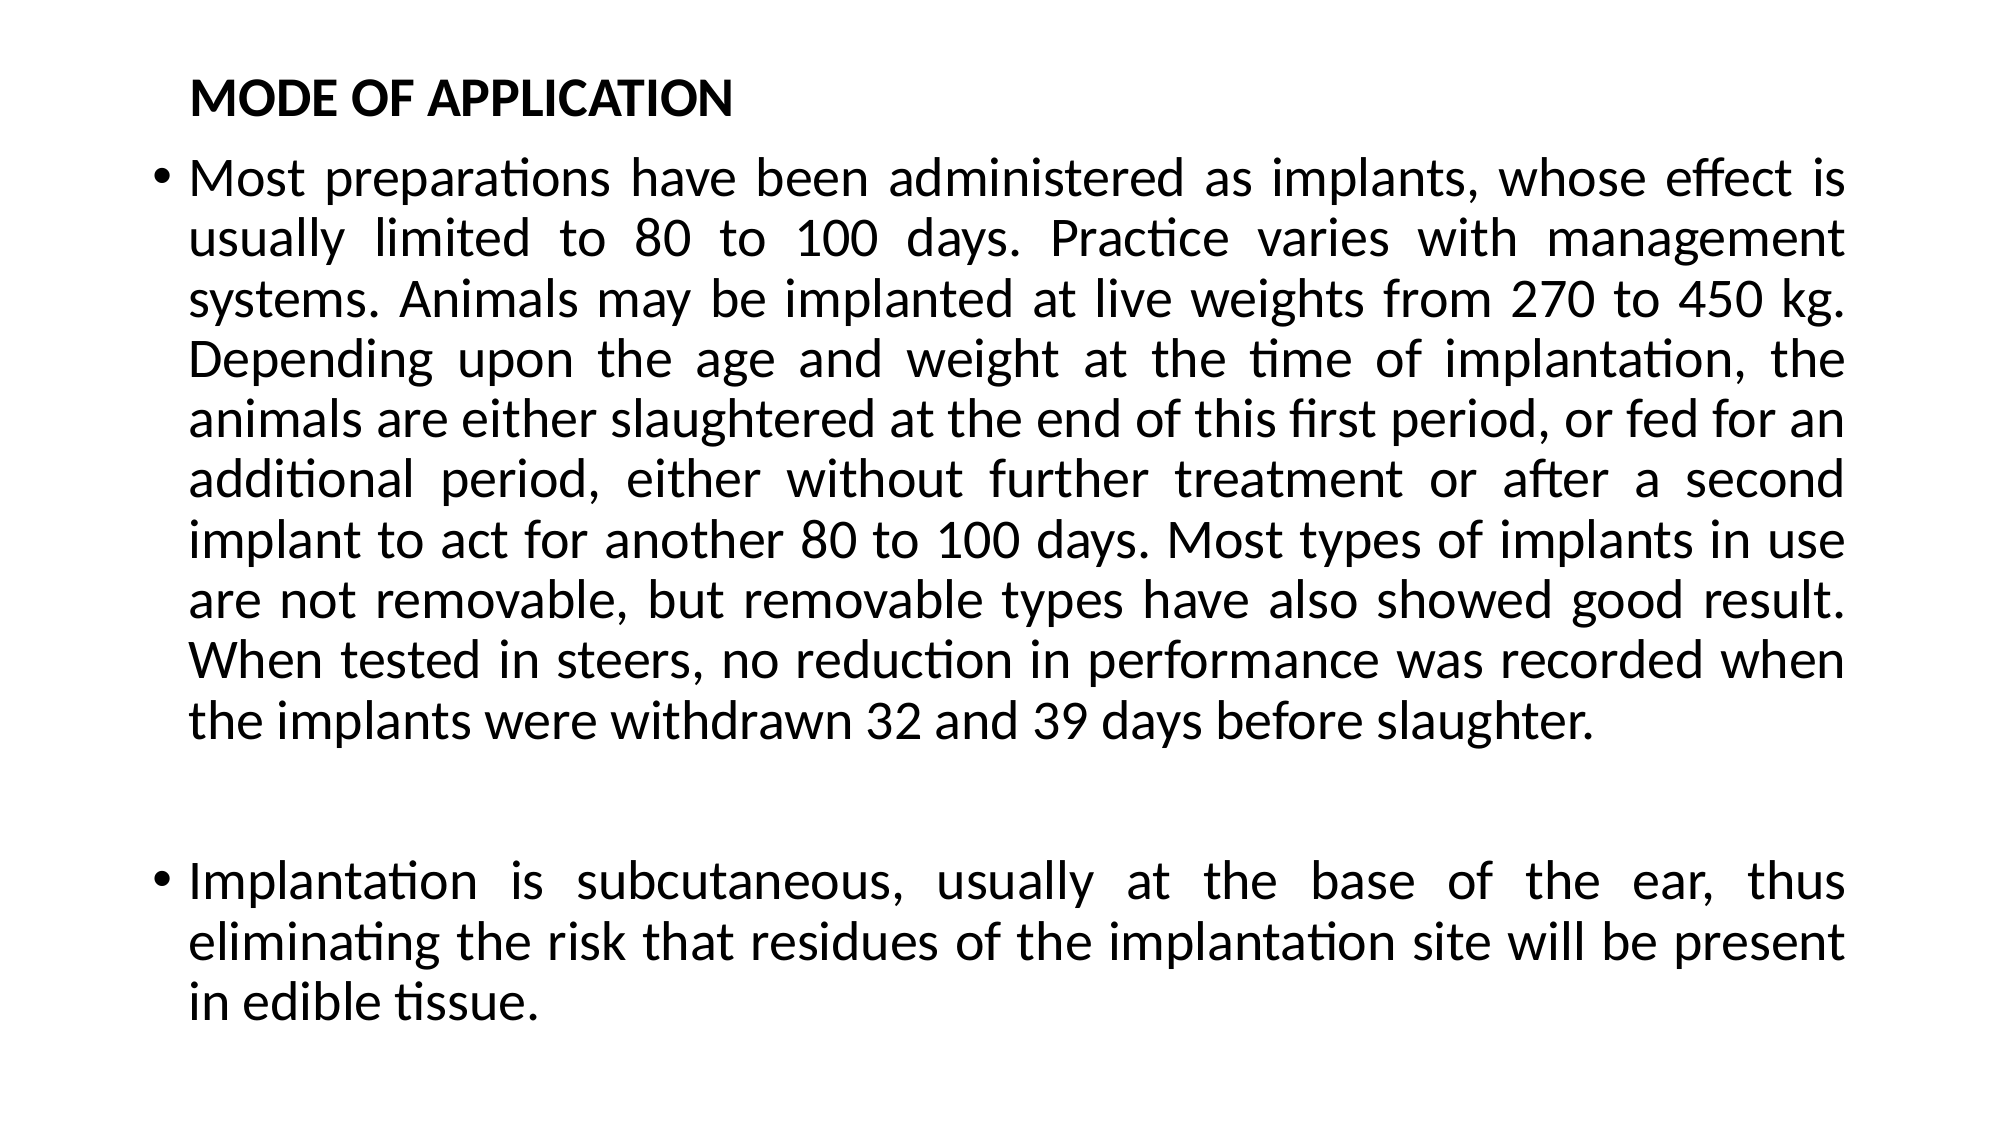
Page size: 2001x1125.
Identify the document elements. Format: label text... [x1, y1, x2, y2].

list MODE OF APPLICATION Most preparations have been administered as implants, whose effect is usually limited to 80 to 100 days. Practice varies with management systems. Animals may be implanted at live weights from 270 to 450 kg. Depending upon the age and weight at the time of implantation, the animals are either slaughtered at the end of this first period, or fed for an additional period, either without further treatment or after a second implant to act for another 80 to 100 days. Most types of implants in use are not removable, but removable types have also showed good result. When tested in steers, no reduction in performance was recorded when the implants were withdrawn 32 and 39 days before slaughter. Implantation is subcutaneous, usually at the base of the ear, thus eliminating the risk that residues of the implantation site will be present in edible tissue. [137, 60, 1863, 1053]
